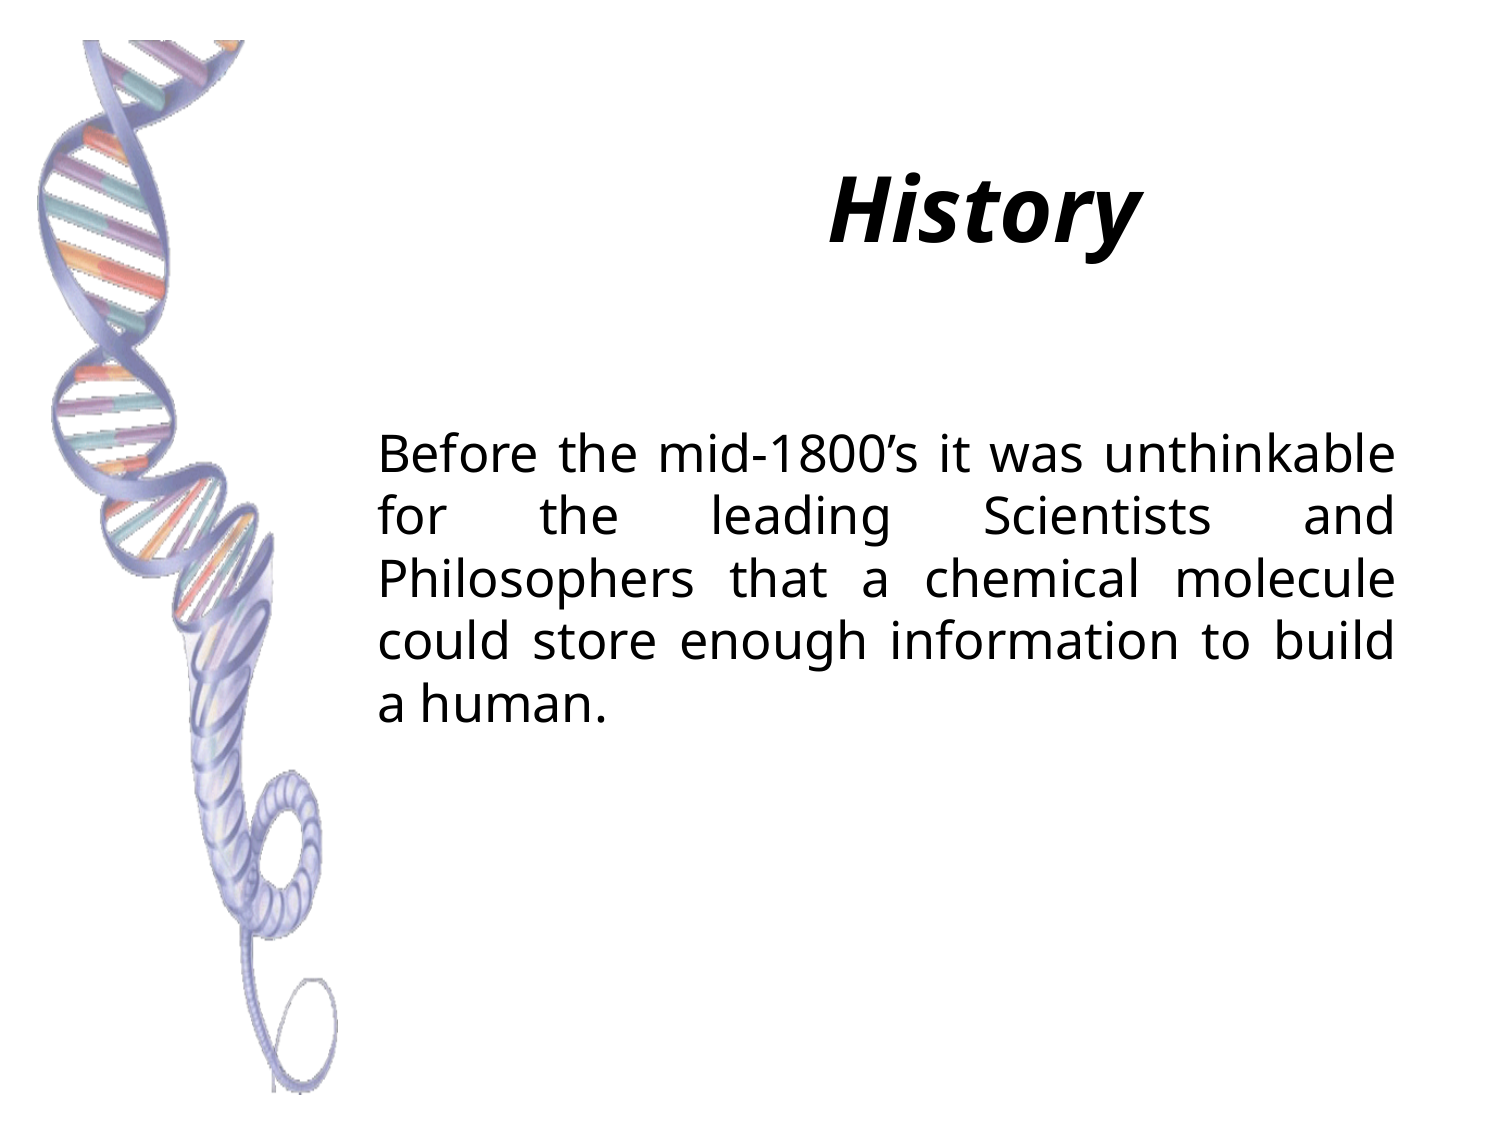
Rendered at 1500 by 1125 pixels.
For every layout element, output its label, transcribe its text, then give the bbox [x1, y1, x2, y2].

picture [37, 40, 338, 1095]
title History [812, 137, 1500, 288]
text_box Before the mid-1800’s it was unthinkable for the leading Scientists and Philosophers that a chemical molecule could store enough information to build a human. [362, 412, 1413, 803]
